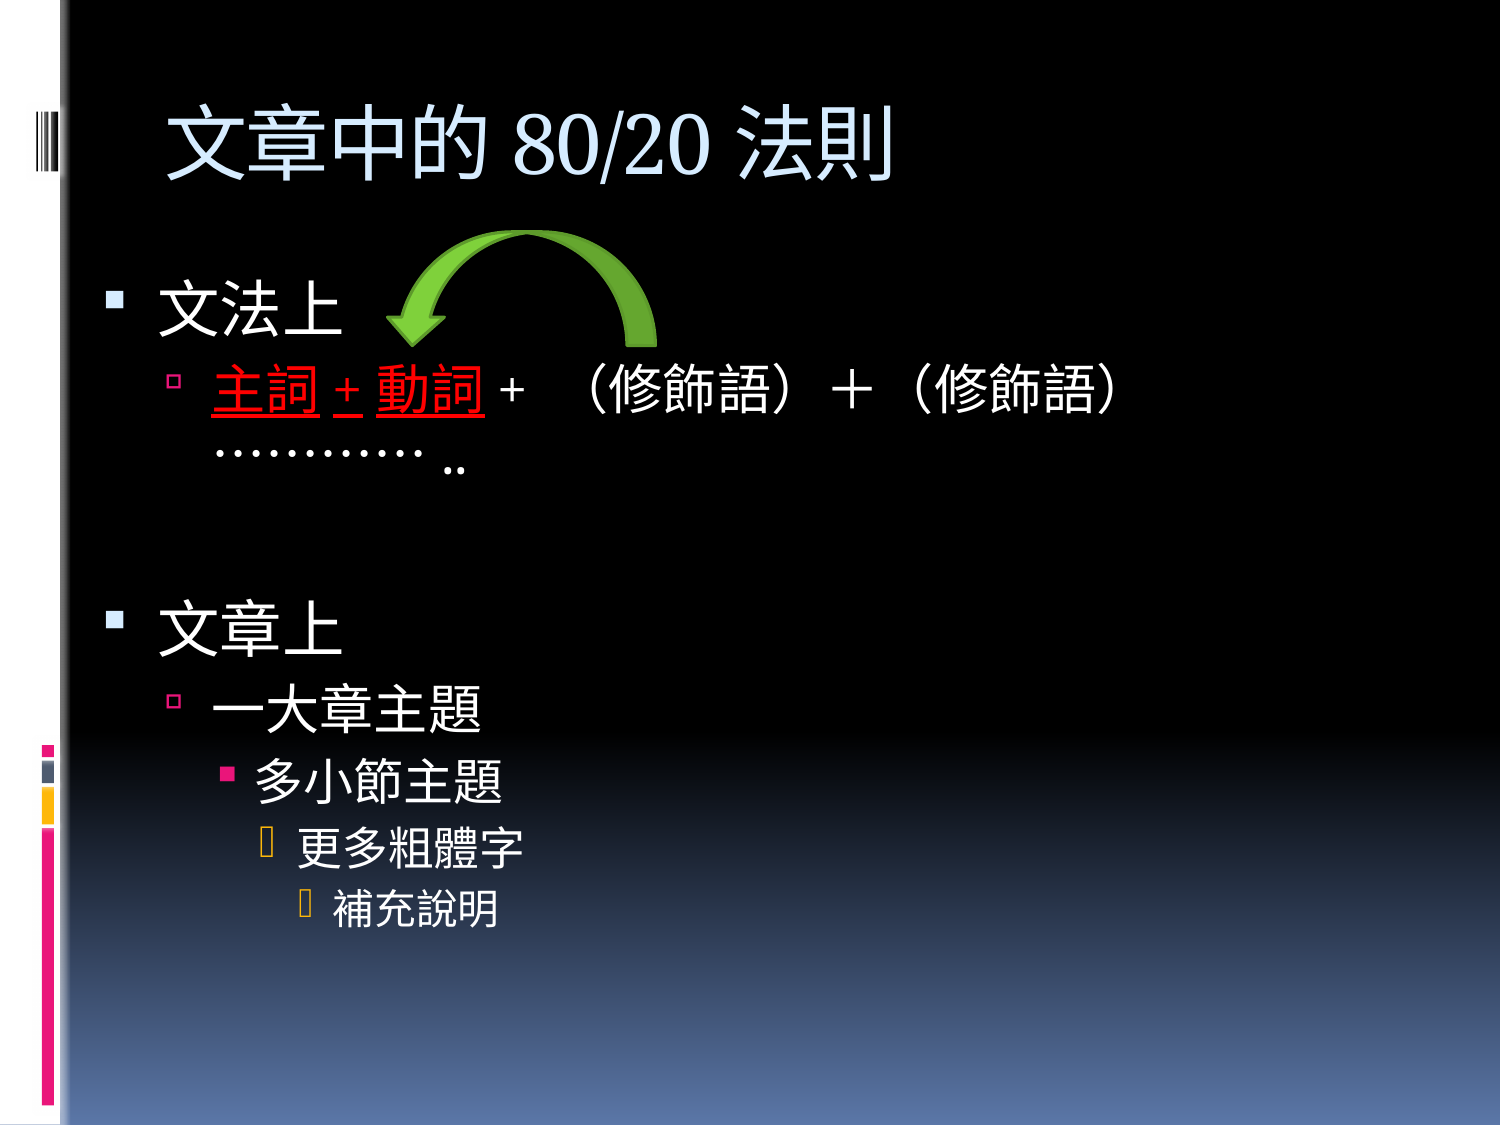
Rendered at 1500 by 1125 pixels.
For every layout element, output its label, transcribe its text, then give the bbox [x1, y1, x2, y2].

text_box [386, 230, 657, 348]
list 文法上 主詞+動詞+ （修飾語）＋（修飾語）………….. 文章上 一大章主題 多小節主題 更多粗體字 補充說明 [75, 262, 1412, 1005]
title 文章中的80/20法則 [150, 83, 1425, 234]
